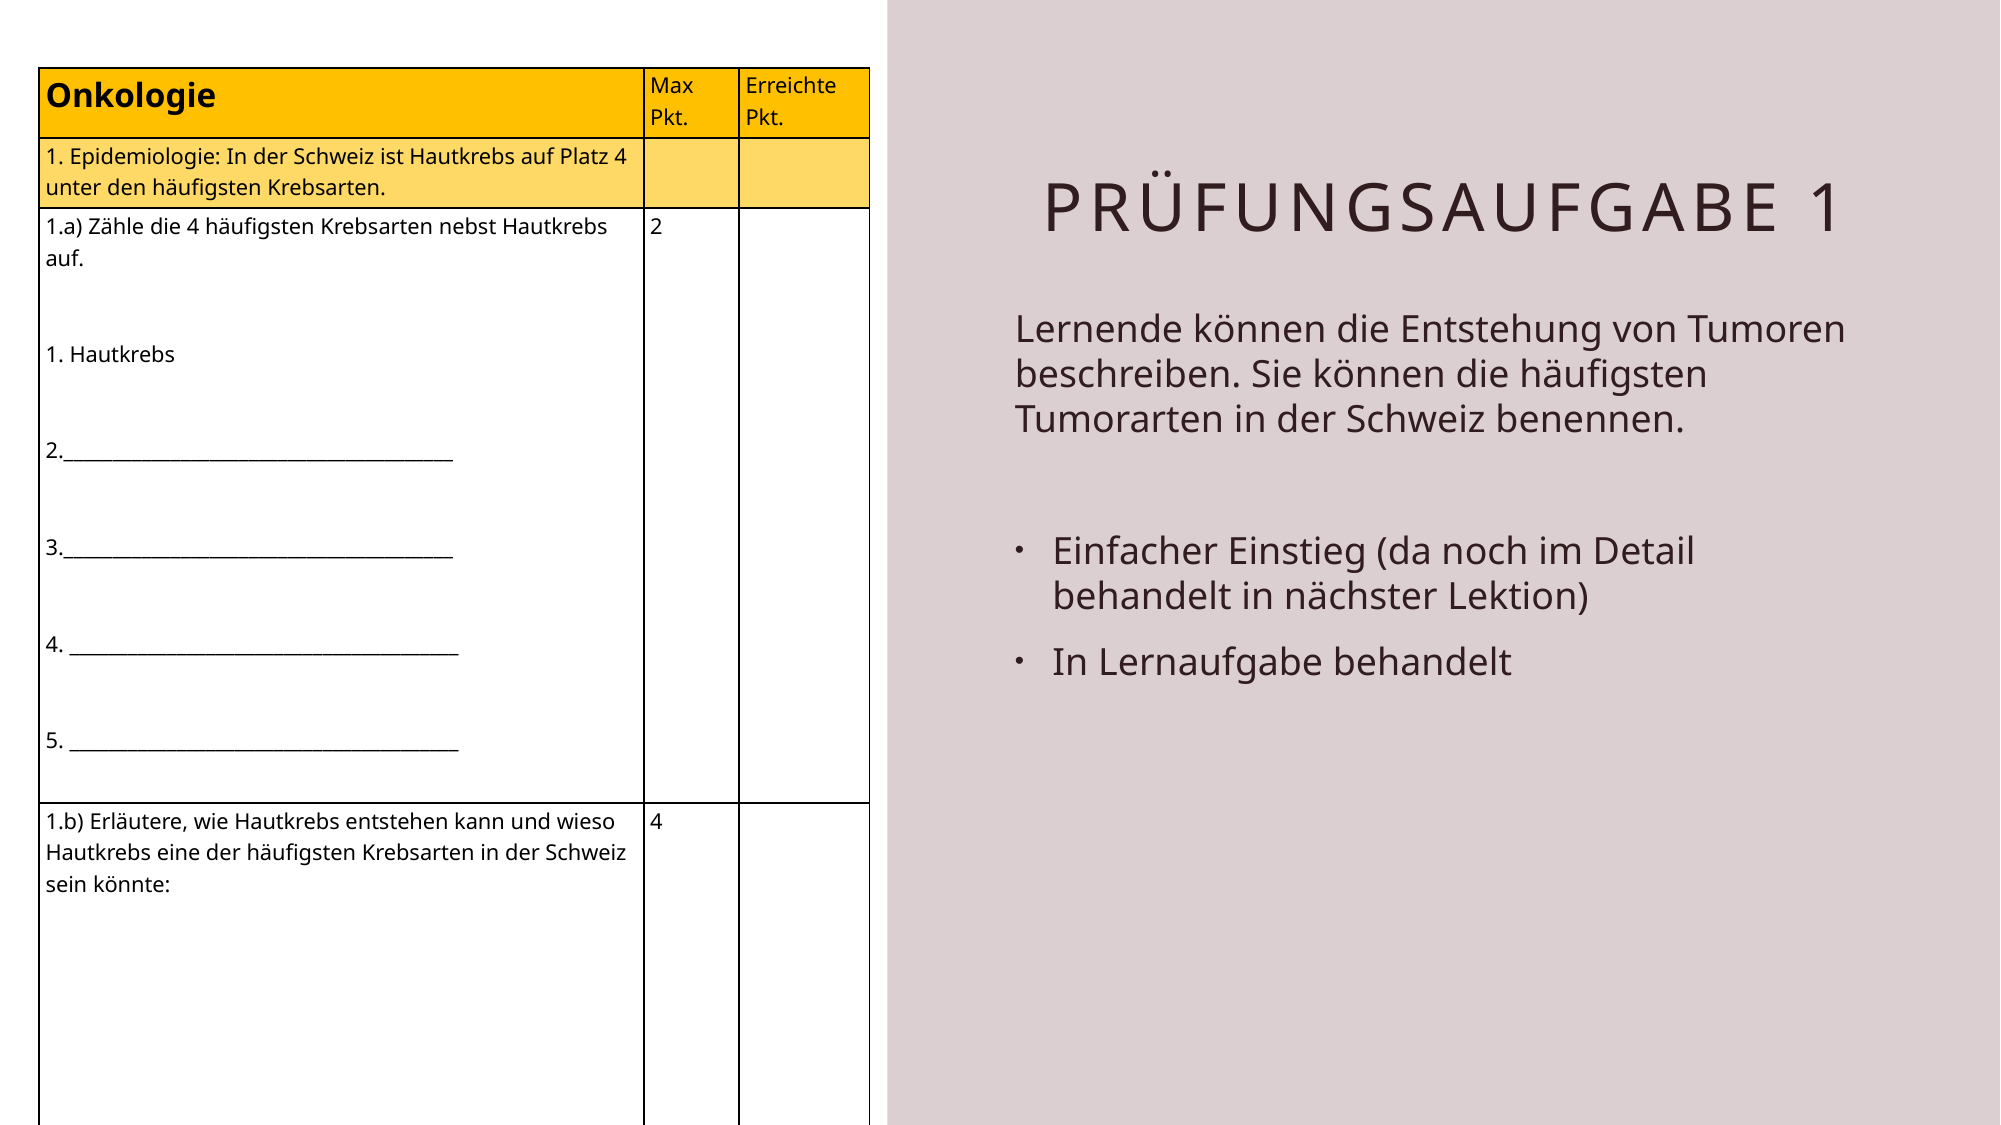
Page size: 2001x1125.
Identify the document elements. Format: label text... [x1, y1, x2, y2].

table_cell [740, 209, 869, 802]
table_cell [740, 139, 869, 207]
table_cell 1. Epidemiologie: In der Schweiz ist Hautkrebs auf Platz 4 unter den häufigsten Krebsarten. [40, 139, 643, 207]
text_box [0, 0, 886, 1125]
table_cell 1.b) Erläutere, wie Hautkrebs entstehen kann und wieso Hautkrebs eine der häufigsten Krebsarten in der Schweiz sein könnte: [40, 804, 643, 1125]
text_box [886, 0, 2000, 1125]
table_cell 4 [645, 804, 738, 1125]
table_cell 1.a) Zähle die 4 häufigsten Krebsarten nebst Hautkrebs auf. 1. Hautkrebs 2.________________________________________ 3.________________________________________ 4. ________________________________________ 5. ________________________________________ [40, 209, 643, 802]
table_header Erreichte Pkt. [740, 69, 869, 137]
table_cell [645, 139, 738, 207]
list Lernende können die Entstehung von Tumoren beschreiben. Sie können die häufigsten Tumorarten in der Schweiz benennen. Einfacher Einstieg (da noch im Detail behandelt in nächster Lektion) In Lernaufgabe behandelt [999, 297, 1891, 1037]
table_cell [740, 804, 869, 1125]
table_cell 2 [645, 209, 738, 802]
table_header Max Pkt. [645, 69, 738, 137]
table_header Onkologie [40, 69, 643, 137]
title Prüfungsaufgabe 1 [1002, 55, 1888, 253]
